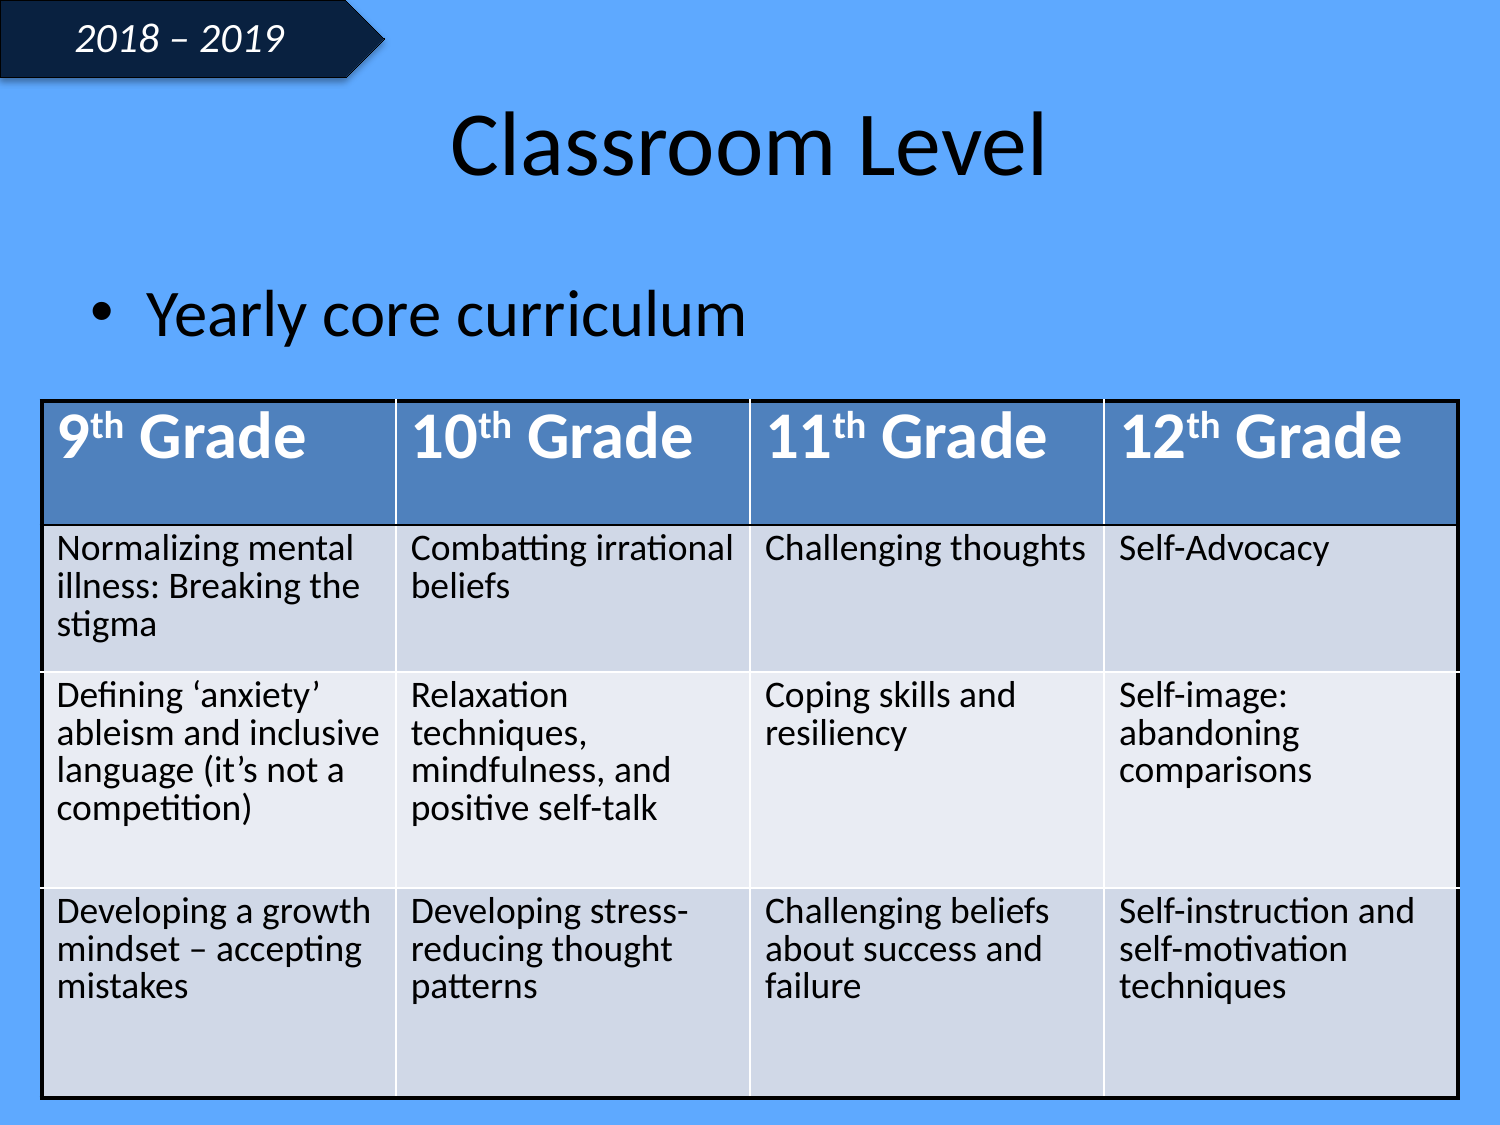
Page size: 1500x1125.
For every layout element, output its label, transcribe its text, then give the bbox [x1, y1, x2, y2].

title Classroom Level [75, 45, 1425, 233]
table_header 11th Grade [751, 403, 1103, 524]
table_cell Challenging beliefs about success and failure [751, 889, 1103, 1096]
table_cell Developing stress-reducing thought patterns [397, 889, 749, 1096]
table_cell Coping skills and resiliency [751, 673, 1103, 887]
table_cell Relaxation techniques, mindfulness, and positive self-talk [397, 673, 749, 887]
table_cell Challenging thoughts [751, 526, 1103, 671]
table_cell Combatting irrational beliefs [397, 526, 749, 671]
table_cell Self-instruction and self-motivation techniques [1105, 889, 1456, 1096]
table_header 10th Grade [397, 403, 749, 524]
list Yearly core curriculum [75, 262, 1425, 399]
table_header 9th Grade [44, 403, 395, 524]
table_cell Self-Advocacy [1105, 526, 1456, 671]
table_cell Defining ‘anxiety’ ableism and inclusive language (it’s not a competition) [44, 673, 395, 887]
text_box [0, 0, 385, 78]
table_cell Self-image: abandoning comparisons [1105, 673, 1456, 887]
table_cell Developing a growth mindset – accepting mistakes [44, 889, 395, 1096]
table_header 12th Grade [1105, 403, 1456, 524]
table_cell Normalizing mental illness: Breaking the stigma [44, 526, 395, 671]
